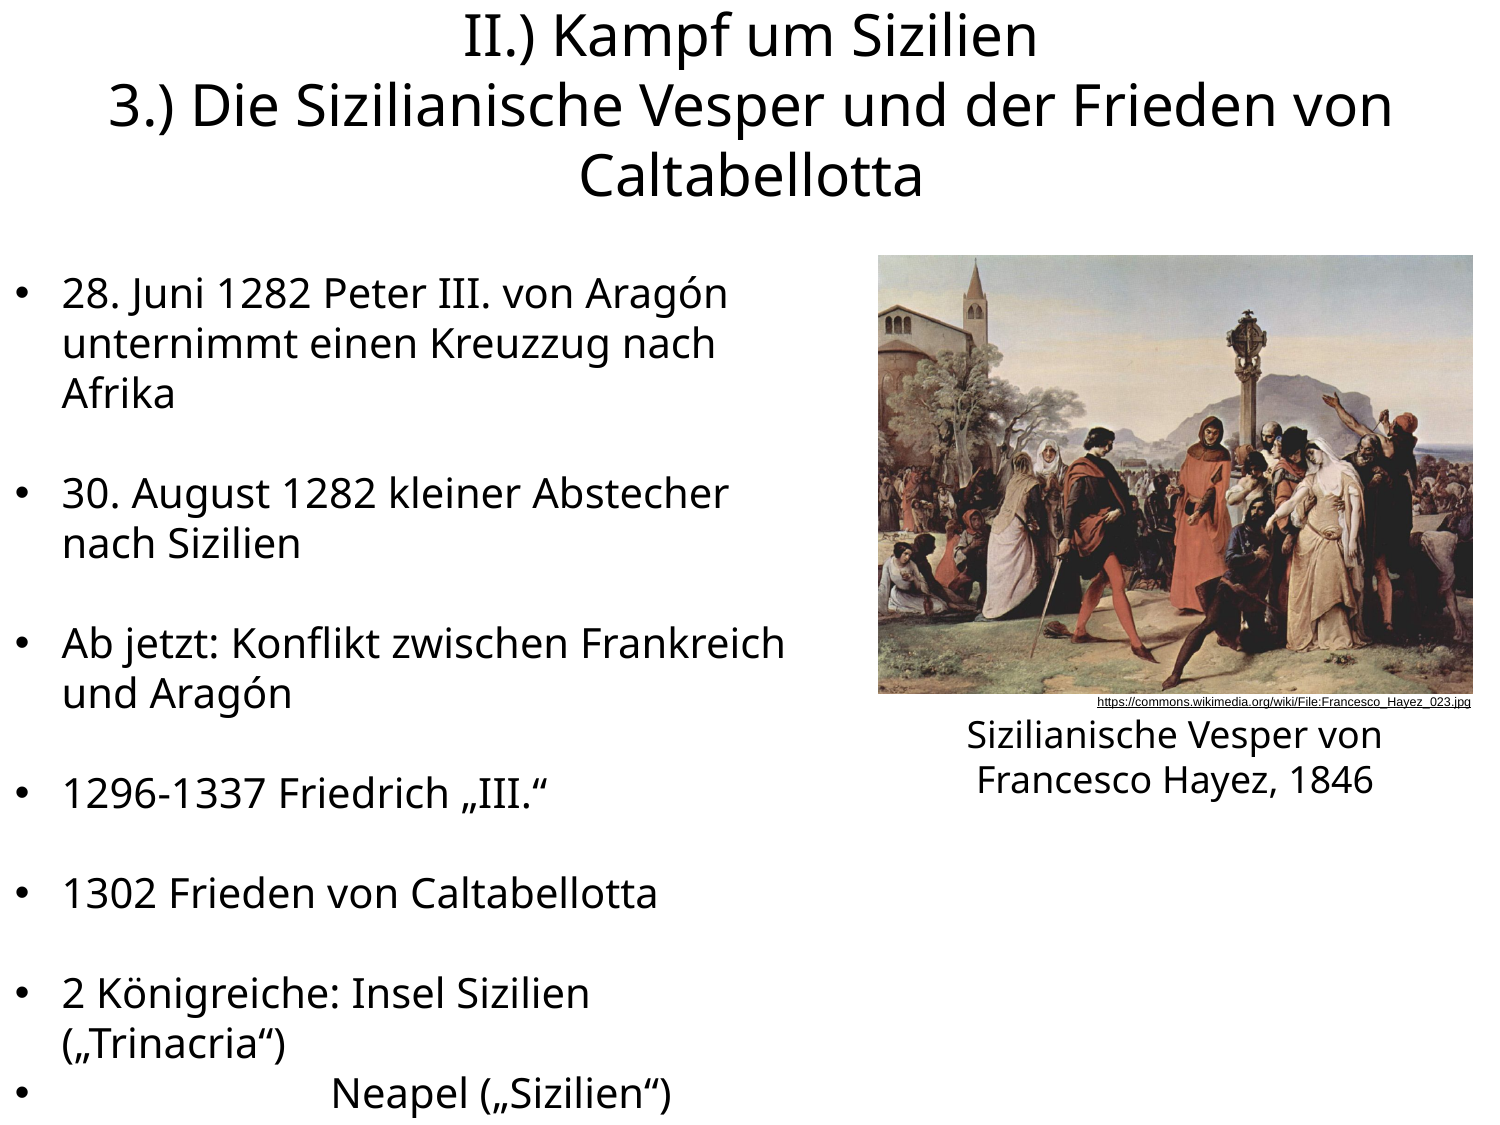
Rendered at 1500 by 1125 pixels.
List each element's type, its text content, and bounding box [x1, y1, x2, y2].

text_box Sizilianische Vesper von Francesco Hayez, 1846 [939, 704, 1412, 809]
text_box https://commons.wikimedia.org/wiki/File:Francesco_Hayez_023.jpg [1082, 686, 1487, 731]
text_box 28. Juni 1282 Peter III. von Aragón unternimmt einen Kreuzzug nach Afrika 30. August 1282 kleiner Abstecher nach Sizilien Ab jetzt: Konflikt zwischen Frankreich und Aragón 1296-1337 Friedrich „III.“ 1302 Frieden von Caltabellotta 2 Königreiche: Insel Sizilien („Trinacria“) Neapel („Sizilien“) [0, 259, 823, 1125]
title II.) Kampf um Sizilien 3.) Die Sizilianische Vesper und der Frieden von Caltabellotta [76, 8, 1428, 197]
text_box [64, 231, 1388, 364]
picture [877, 255, 1474, 694]
